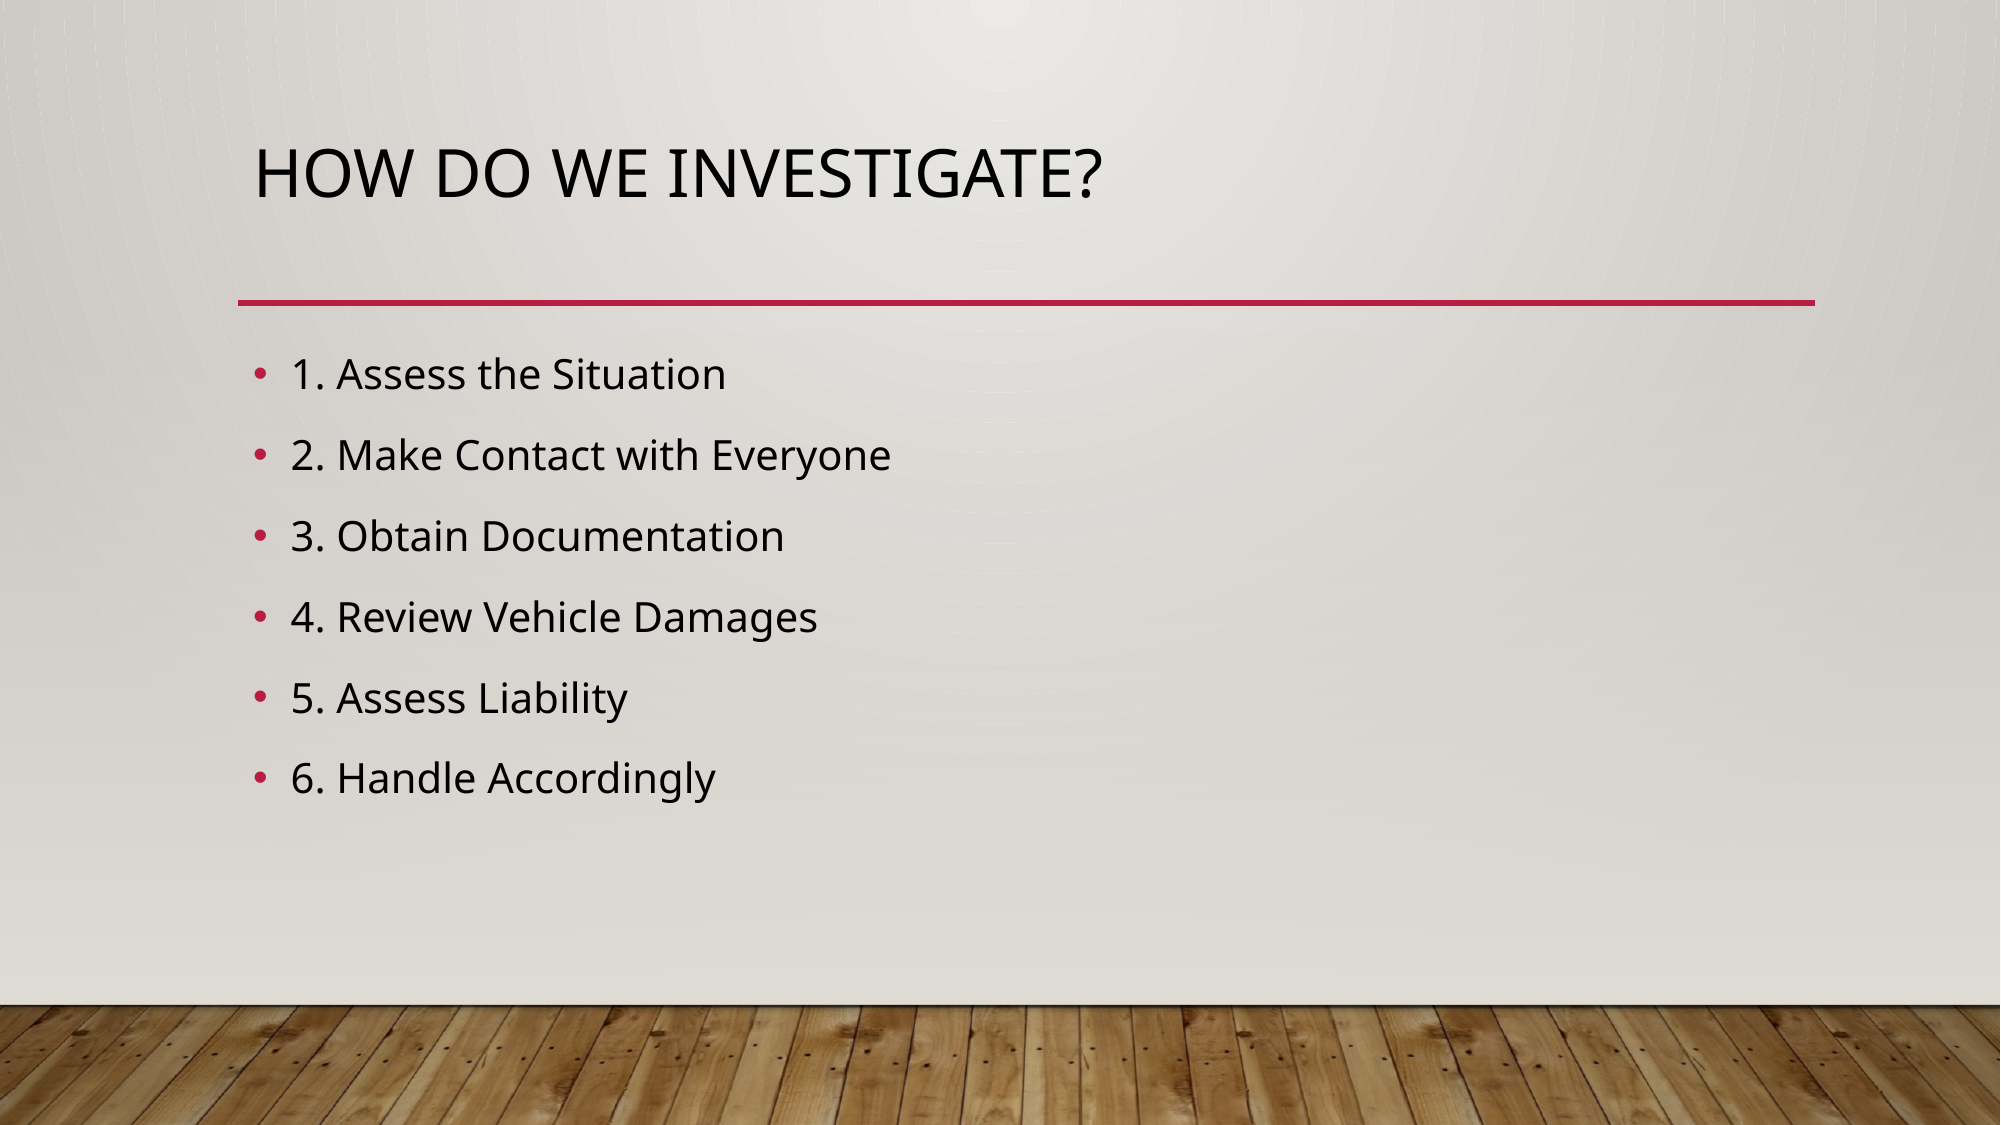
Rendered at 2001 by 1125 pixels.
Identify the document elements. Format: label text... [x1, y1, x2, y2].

list 1. Assess the Situation 2. Make Contact with Everyone 3. Obtain Documentation 4. Review Vehicle Damages 5. Assess Liability 6. Handle Accordingly [238, 330, 1814, 897]
picture [0, 1005, 2000, 1125]
title How do we investigate? [238, 131, 1814, 305]
